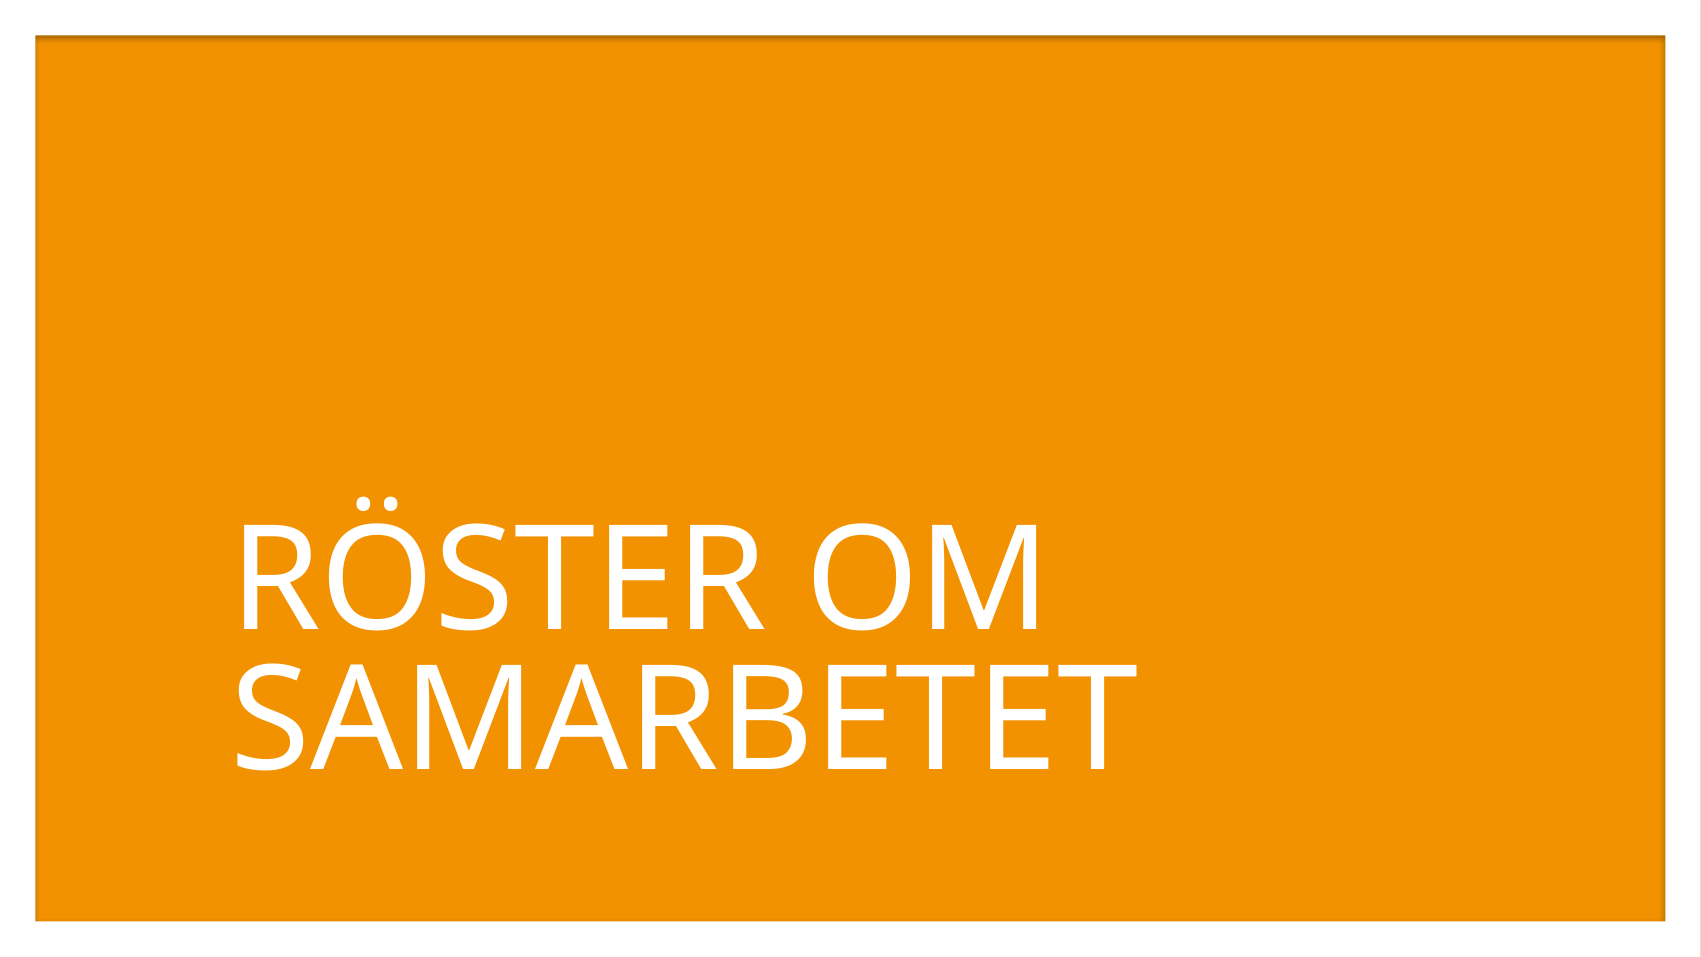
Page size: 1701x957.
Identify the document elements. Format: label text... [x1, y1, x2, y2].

list RÖSTER OM SAMARBETET [230, 159, 1471, 798]
